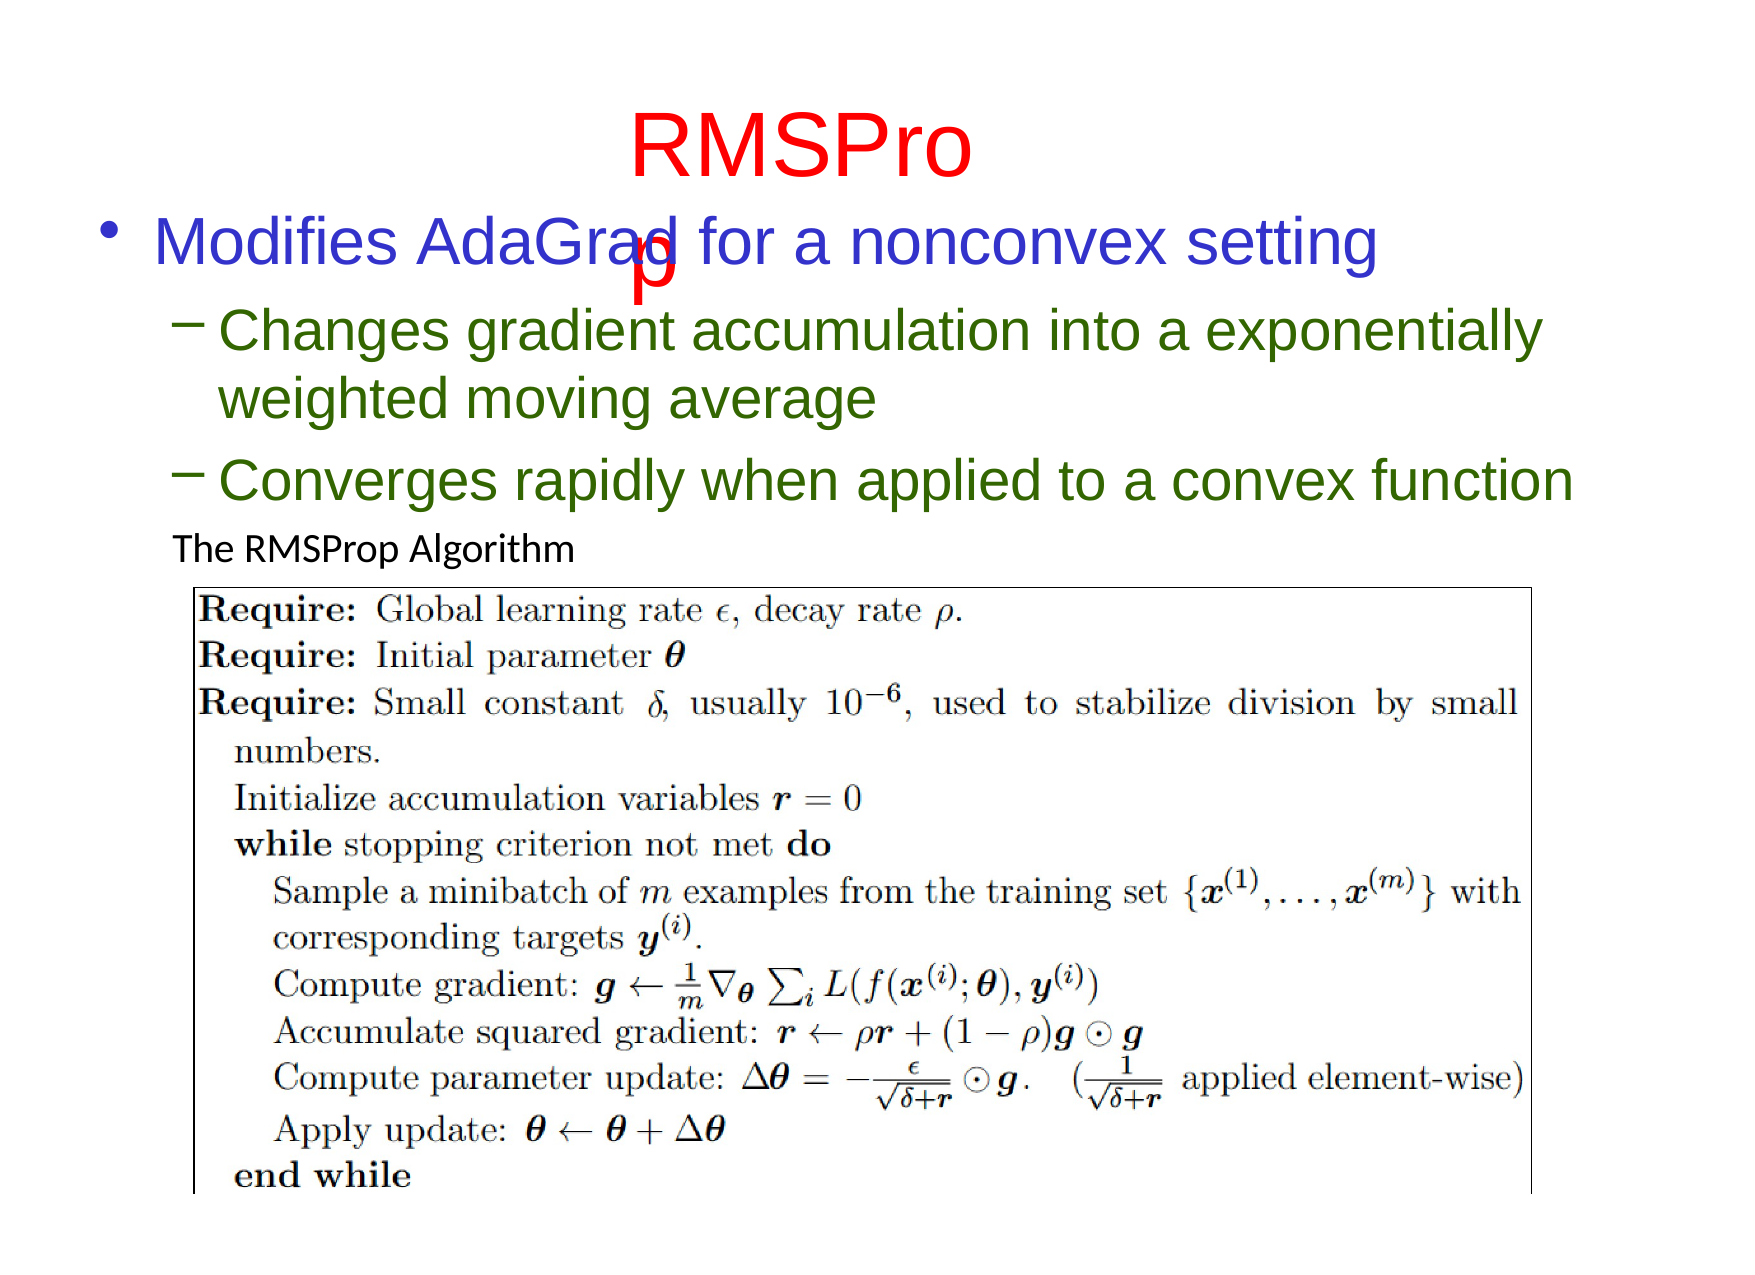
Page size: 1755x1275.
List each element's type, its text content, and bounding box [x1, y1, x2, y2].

title RMSProp [626, 82, 1025, 182]
text_box [194, 587, 1532, 1194]
text_box [197, 594, 1516, 1188]
text_box Modifies AdaGrad for a nonconvex setting Changes gradient accumulation into a exponentially weighted moving average Converges rapidly when applied to a convex function The RMSProp Algorithm [96, 182, 1665, 571]
